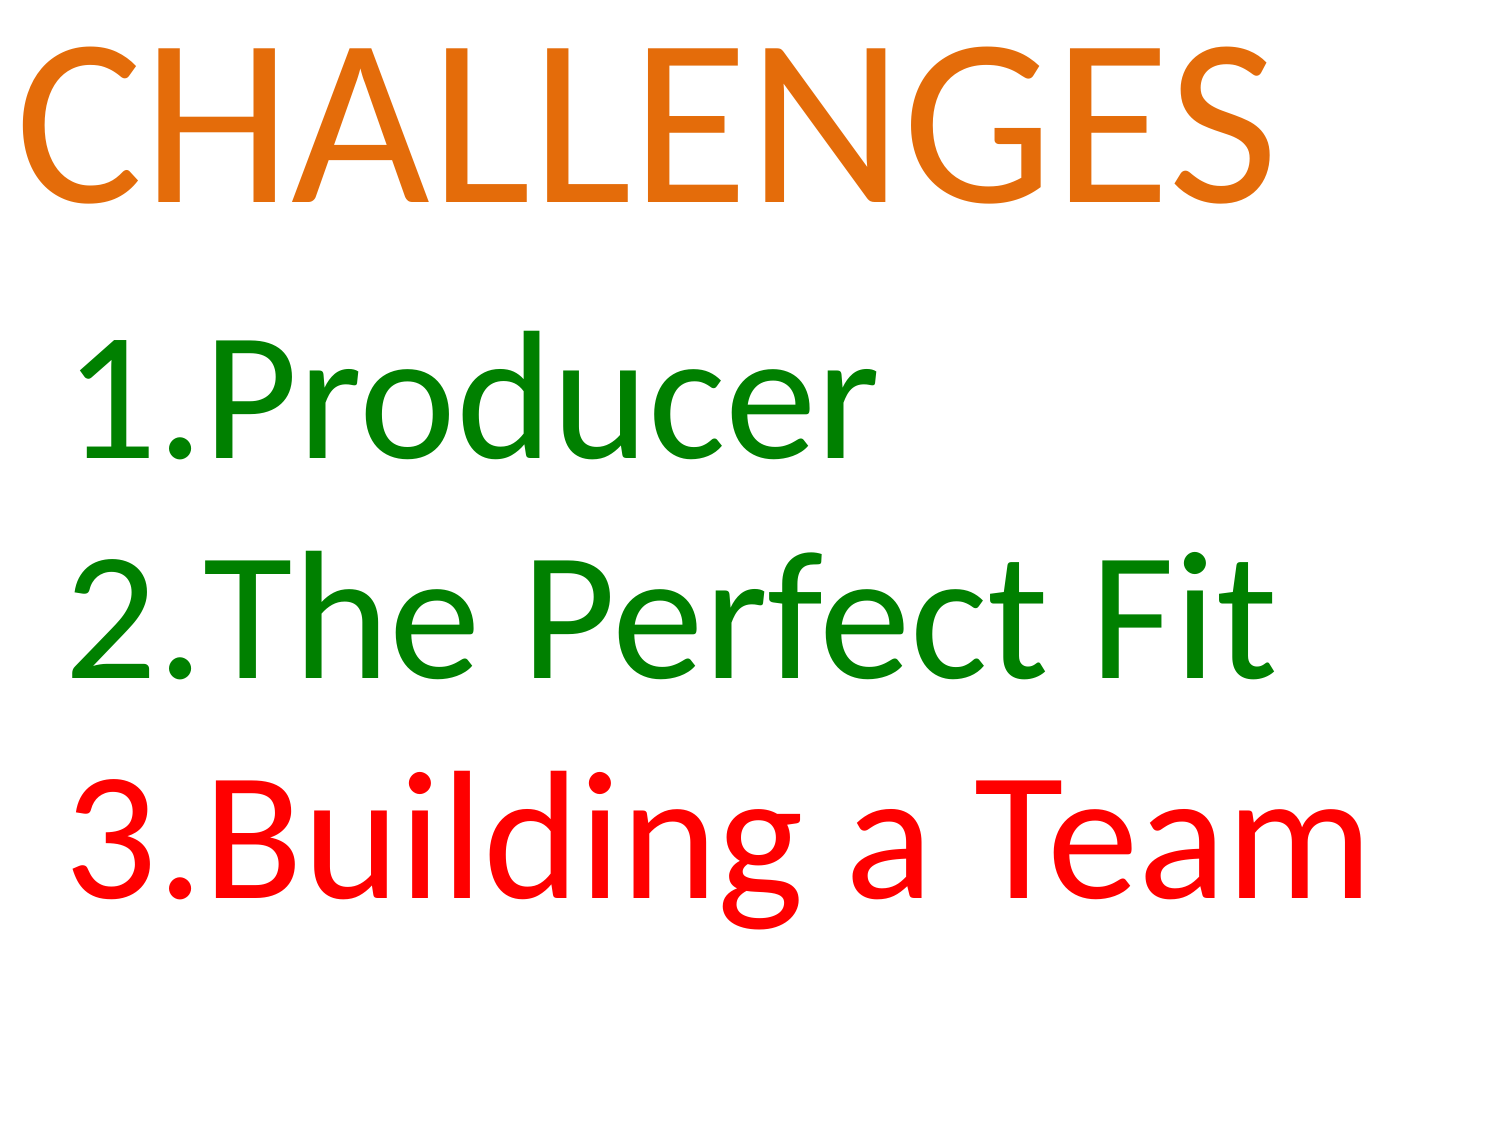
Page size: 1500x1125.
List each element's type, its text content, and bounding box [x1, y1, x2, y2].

title CHALLENGES [0, 12, 1500, 200]
text_box Producer The Perfect Fit Building a Team [50, 268, 1425, 943]
